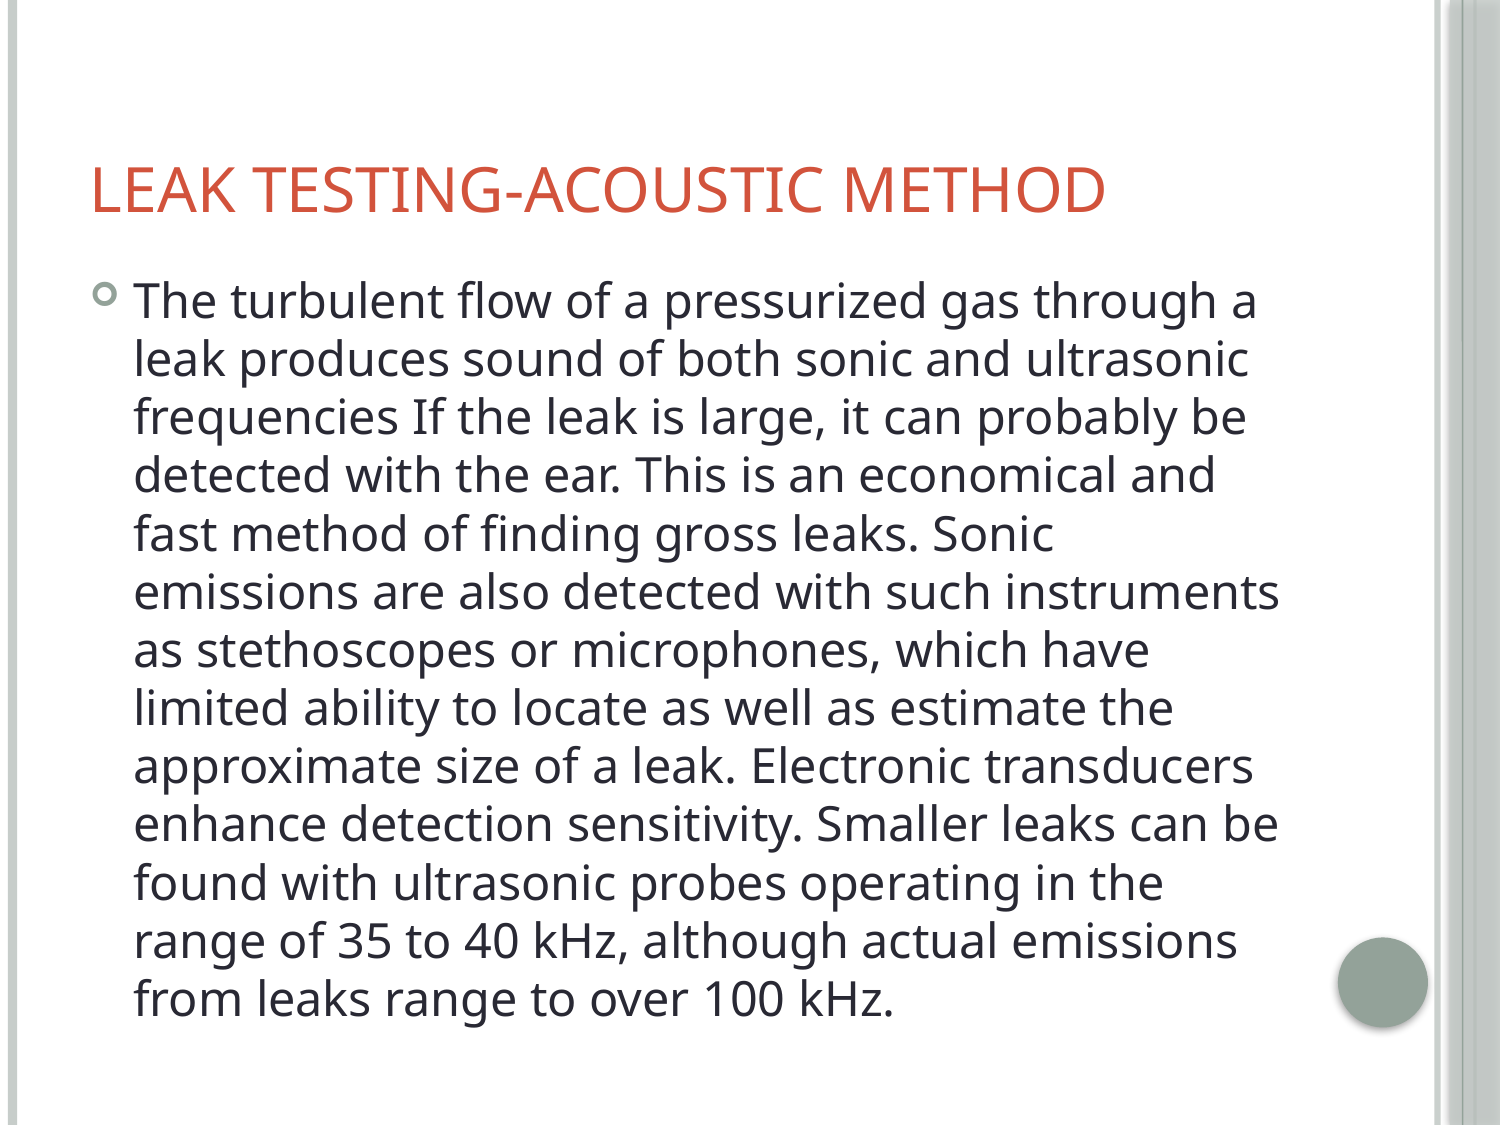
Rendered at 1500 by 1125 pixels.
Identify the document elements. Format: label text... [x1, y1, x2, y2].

title Leak Testing-Acoustic Method [75, 45, 1300, 233]
list The turbulent flow of a pressurized gas through a leak produces sound of both sonic and ultrasonic frequencies If the leak is large, it can probably be detected with the ear. This is an economical and fast method of finding gross leaks. Sonic emissions are also detected with such instruments as stethoscopes or microphones, which have limited ability to locate as well as estimate the approximate size of a leak. Electronic transducers enhance detection sensitivity. Smaller leaks can be found with ultrasonic probes operating in the range of 35 to 40 kHz, although actual emissions from leaks range to over 100 kHz. [75, 262, 1300, 1062]
